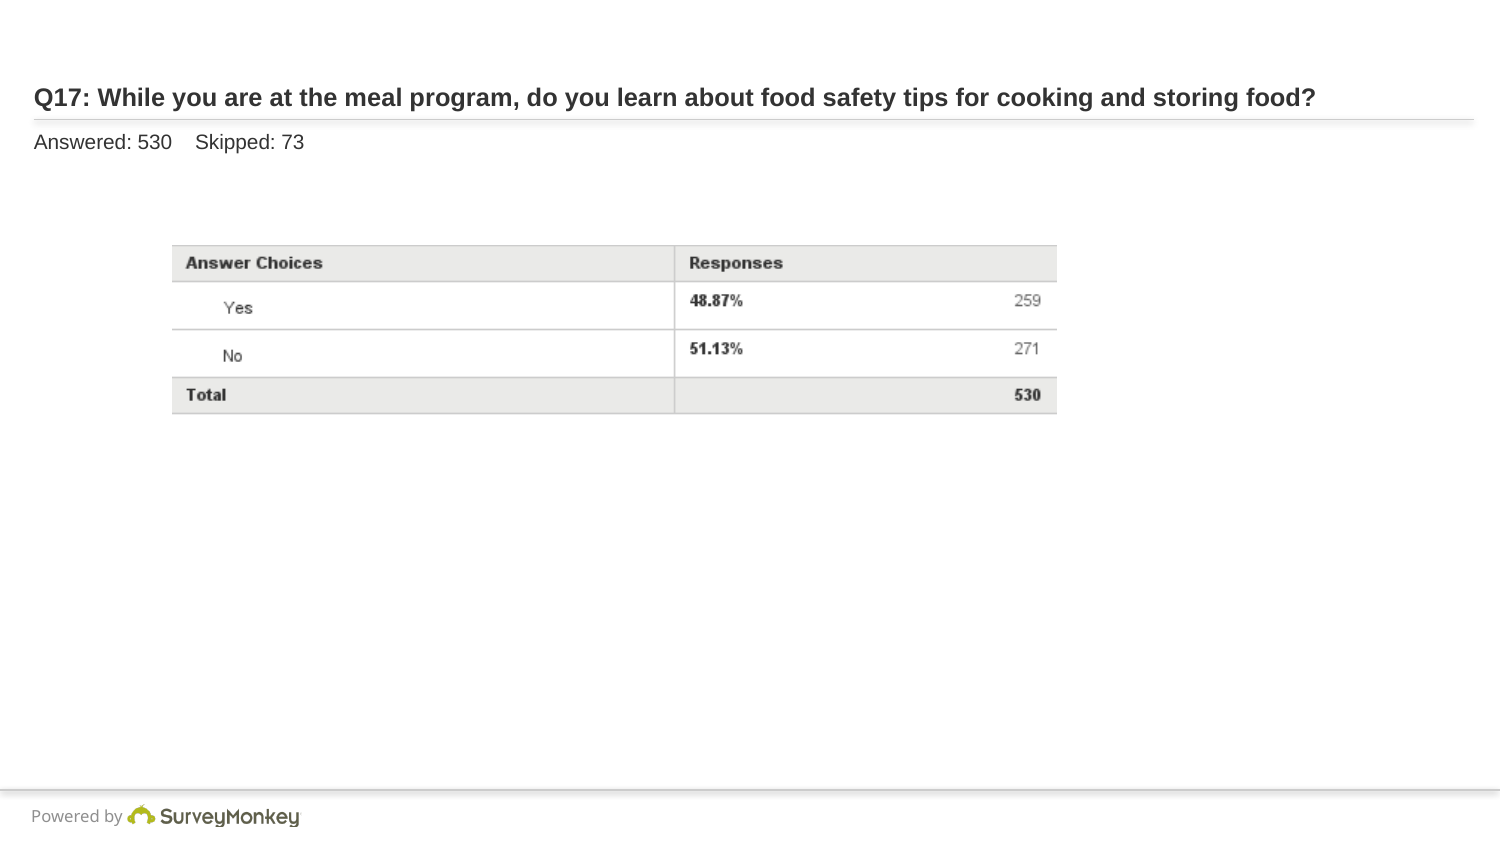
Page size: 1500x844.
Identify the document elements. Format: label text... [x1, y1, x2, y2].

title Q17: While you are at the meal program, do you learn about food safety tips for cooking and storing food? [18, 54, 1369, 119]
picture [171, 245, 1057, 416]
list Answered: 530 Skipped: 73 [18, 120, 894, 162]
